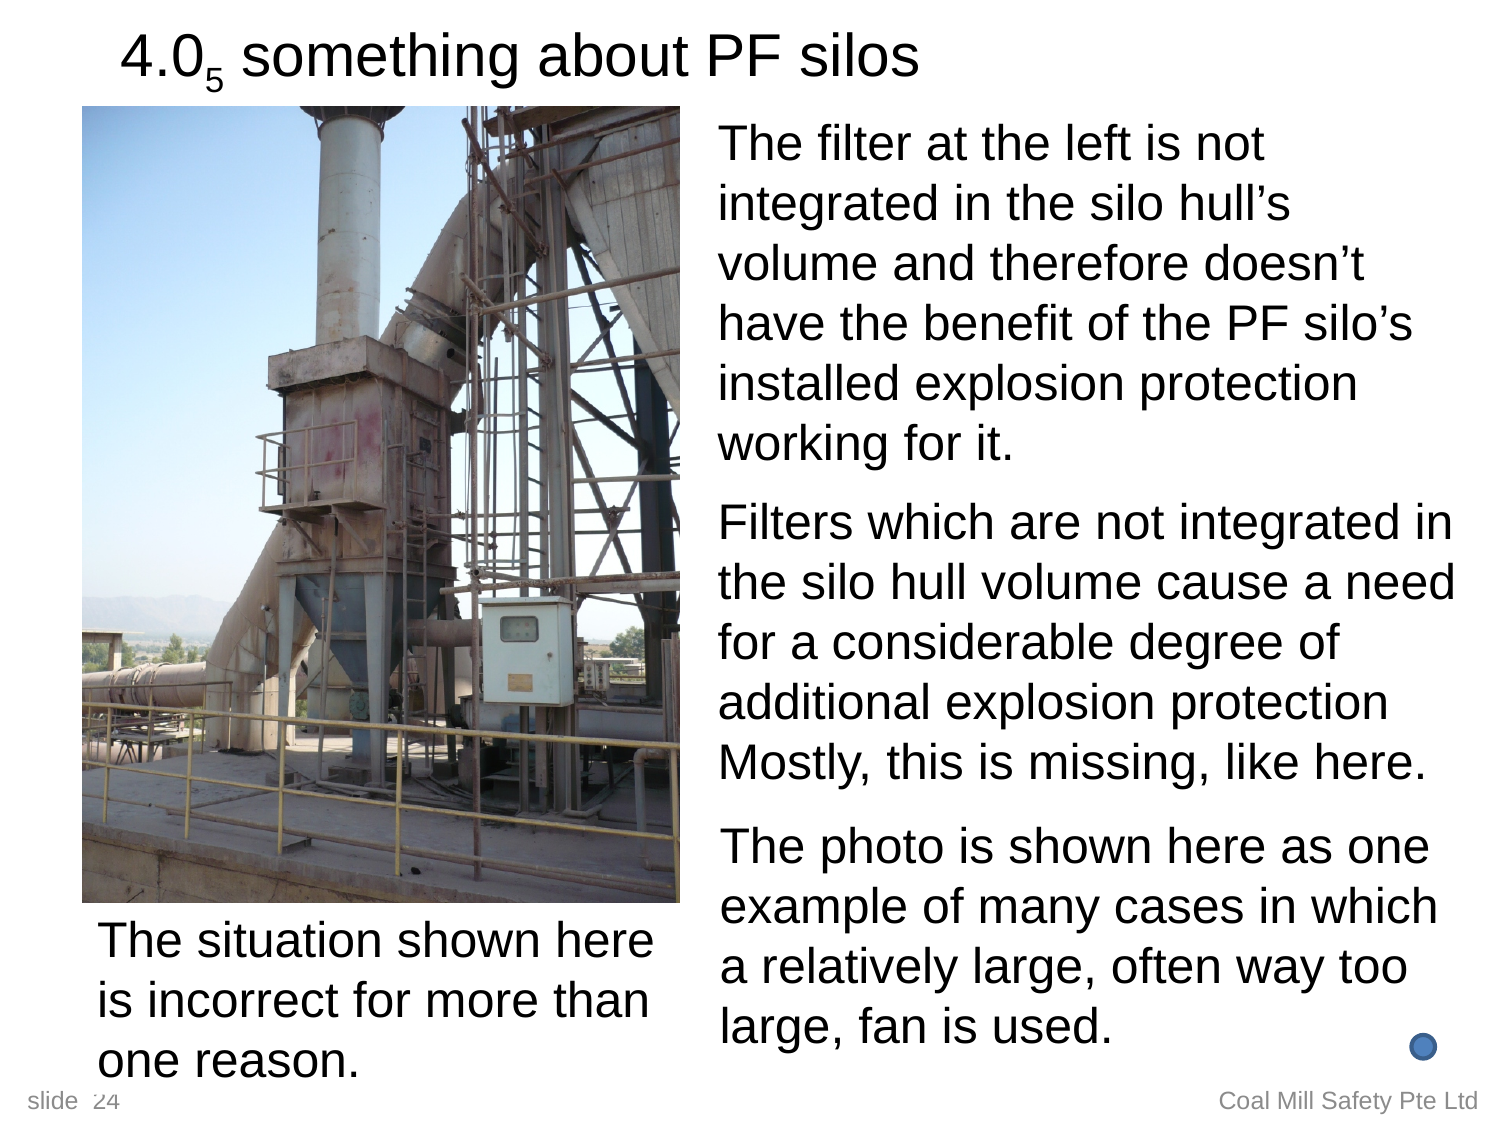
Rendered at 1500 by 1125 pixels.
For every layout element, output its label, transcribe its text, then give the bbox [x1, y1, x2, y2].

text_box Filters which are not integrated in the silo hull volume cause a need for a considerable degree of additional explosion protection Mostly, this is missing, like here. [702, 481, 1477, 797]
text_box The situation shown here is incorrect for more than one reason. [82, 899, 703, 1095]
text_box The filter at the left is not integrated in the silo hull’s volume and therefore doesn’t have the benefit of the PF silo’s installed explosion protection working for it. [702, 103, 1447, 478]
slide_number Coal Mill Safety Pte Ltd [1198, 1069, 1495, 1125]
slide_number slide 24 [0, 1069, 136, 1125]
text_box The photo is shown here as one example of many cases in which a relatively large, often way too large, fan is used. [704, 806, 1479, 1061]
title 4.05 something about PF silos [105, 5, 1007, 110]
picture [81, 106, 680, 903]
